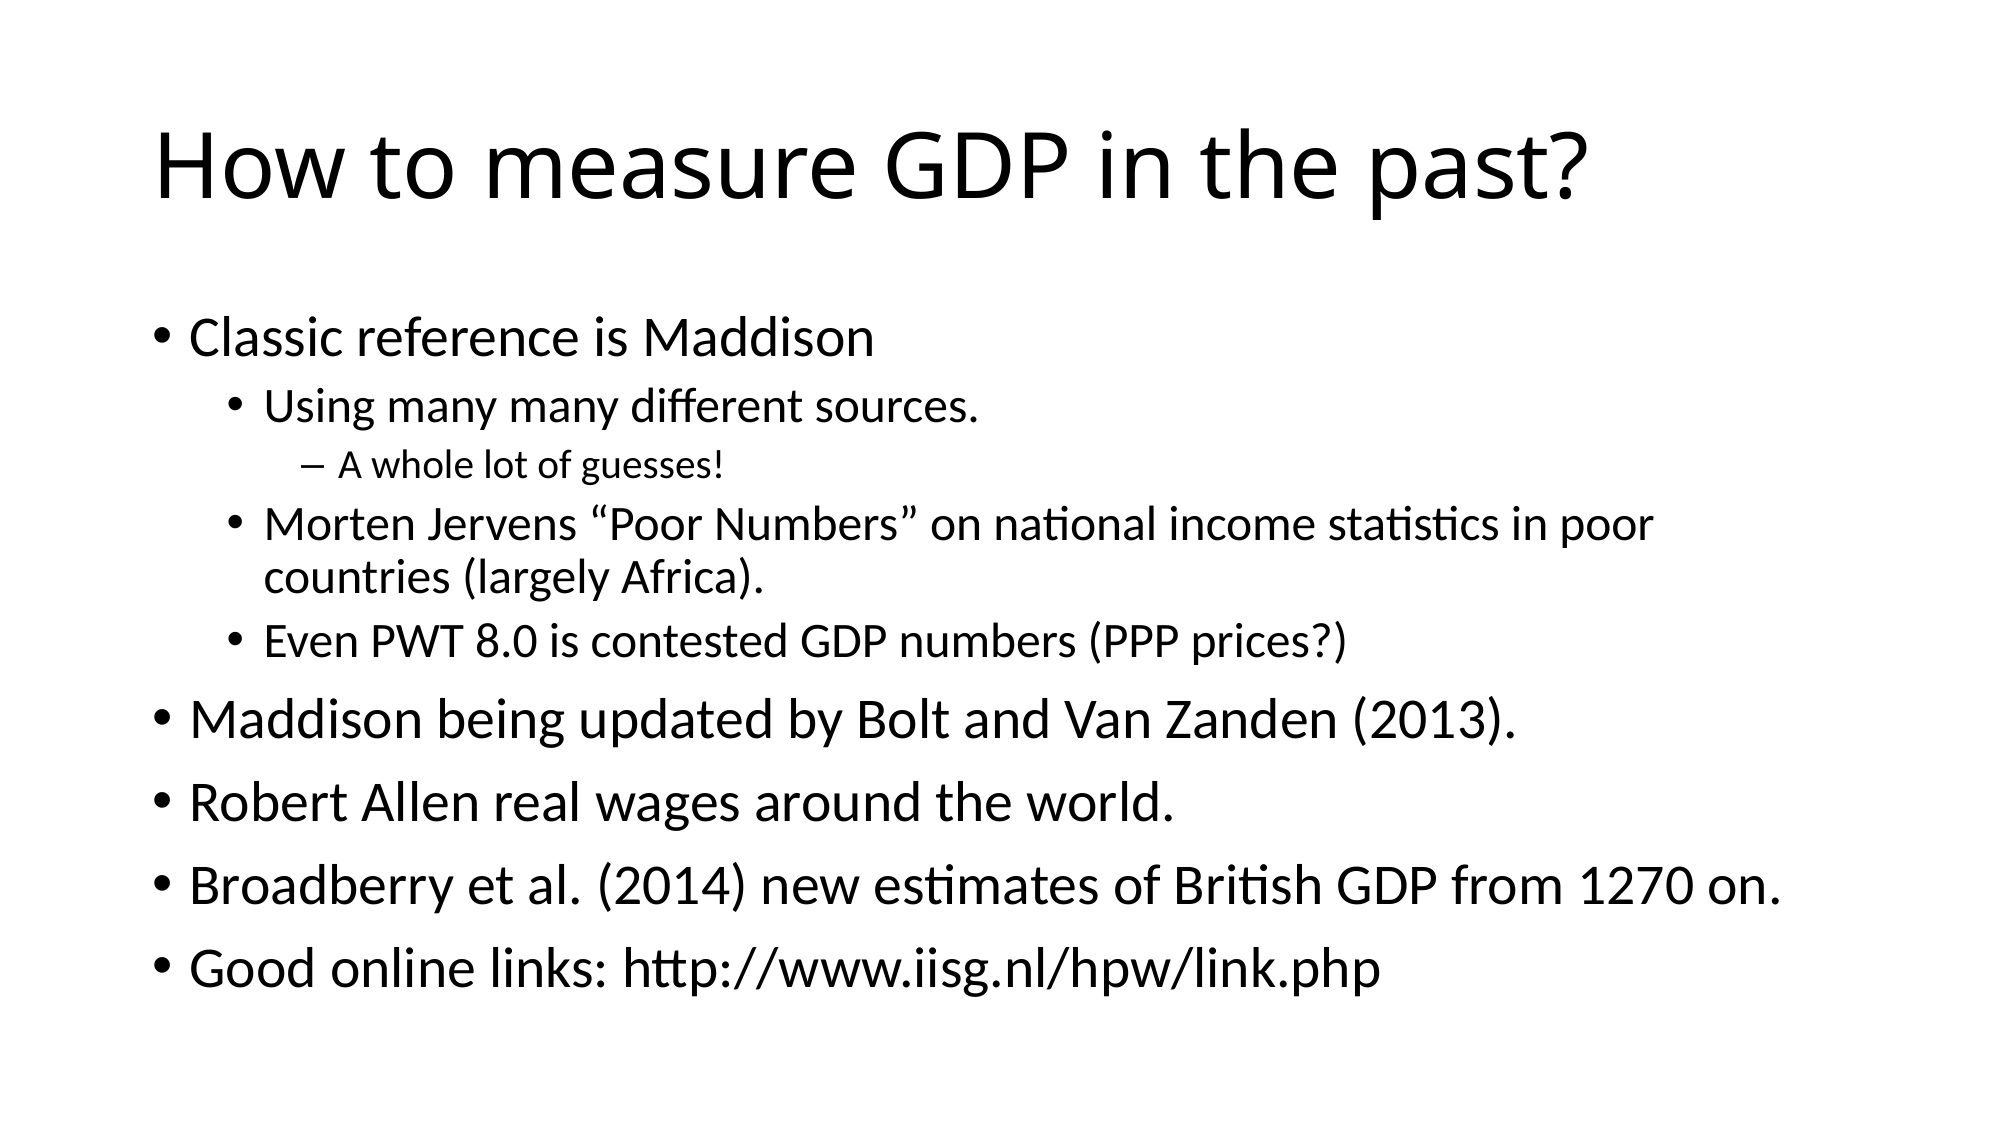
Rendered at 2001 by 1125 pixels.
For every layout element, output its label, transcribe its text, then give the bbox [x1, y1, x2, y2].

list Classic reference is Maddison Using many many different sources. A whole lot of guesses! Morten Jervens “Poor Numbers” on national income statistics in poor countries (largely Africa). Even PWT 8.0 is contested GDP numbers (PPP prices?) Maddison being updated by Bolt and Van Zanden (2013). Robert Allen real wages around the world. Broadberry et al. (2014) new estimates of British GDP from 1270 on. Good online links: http://www.iisg.nl/hpw/link.php [137, 299, 1863, 1014]
title How to measure GDP in the past? [137, 59, 1863, 278]
